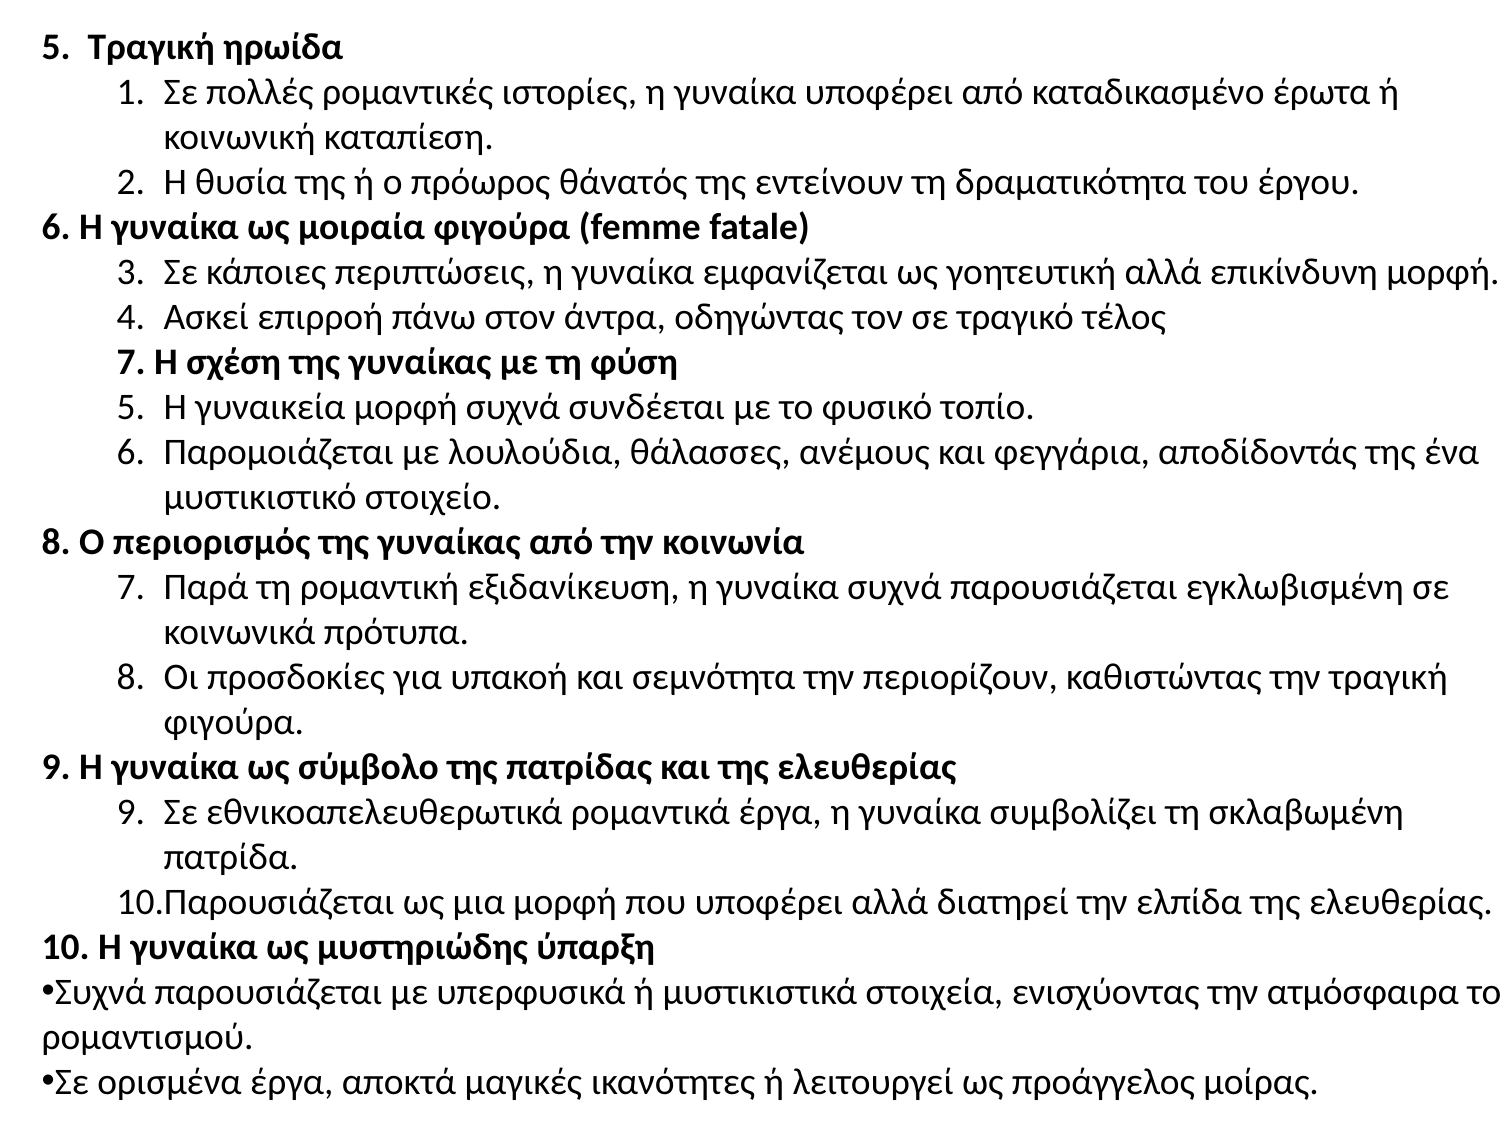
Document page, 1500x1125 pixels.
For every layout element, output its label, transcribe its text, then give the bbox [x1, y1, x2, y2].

text_box 5. Τραγική ηρωίδα Σε πολλές ρομαντικές ιστορίες, η γυναίκα υποφέρει από καταδικασμένο έρωτα ή κοινωνική καταπίεση. Η θυσία της ή ο πρόωρος θάνατός της εντείνουν τη δραματικότητα του έργου. 6. Η γυναίκα ως μοιραία φιγούρα (femme fatale) Σε κάποιες περιπτώσεις, η γυναίκα εμφανίζεται ως γοητευτική αλλά επικίνδυνη μορφή. Ασκεί επιρροή πάνω στον άντρα, οδηγώντας τον σε τραγικό τέλος 7. Η σχέση της γυναίκας με τη φύση Η γυναικεία μορφή συχνά συνδέεται με το φυσικό τοπίο. Παρομοιάζεται με λουλούδια, θάλασσες, ανέμους και φεγγάρια, αποδίδοντάς της ένα μυστικιστικό στοιχείο. 8. Ο περιορισμός της γυναίκας από την κοινωνία Παρά τη ρομαντική εξιδανίκευση, η γυναίκα συχνά παρουσιάζεται εγκλωβισμένη σε κοινωνικά πρότυπα. Οι προσδοκίες για υπακοή και σεμνότητα την περιορίζουν, καθιστώντας την τραγική φιγούρα. 9. Η γυναίκα ως σύμβολο της πατρίδας και της ελευθερίας Σε εθνικοαπελευθερωτικά ρομαντικά έργα, η γυναίκα συμβολίζει τη σκλαβωμένη πατρίδα. Παρουσιάζεται ως μια μορφή που υποφέρει αλλά διατηρεί την ελπίδα της ελευθερίας. 10. Η γυναίκα ως μυστηριώδης ύπαρξη Συχνά παρουσιάζεται με υπερφυσικά ή μυστικιστικά στοιχεία, ενισχύοντας την ατμόσφαιρα του ρομαντισμού. Σε ορισμένα έργα, αποκτά μαγικές ικανότητες ή λειτουργεί ως προάγγελος μοίρας. [26, 14, 1500, 1109]
